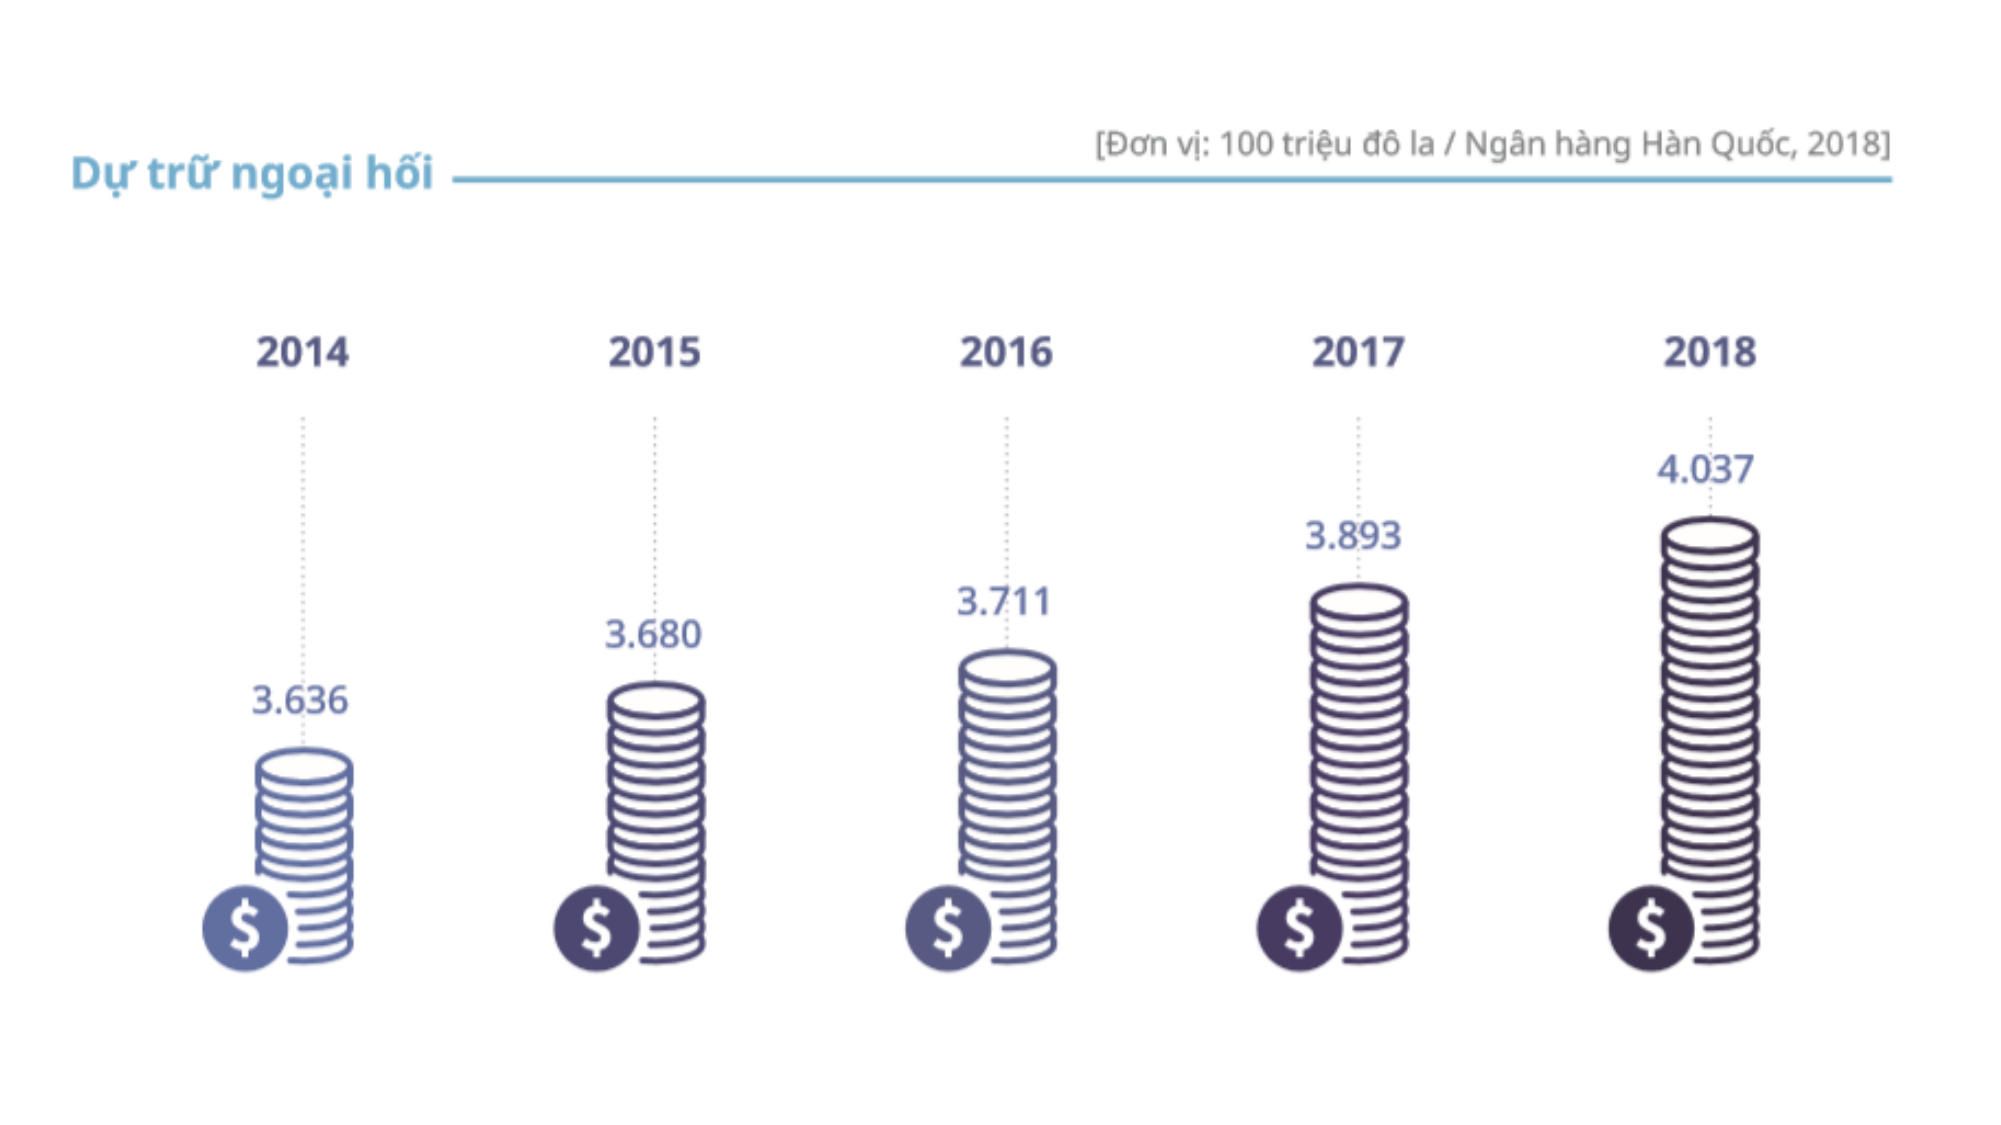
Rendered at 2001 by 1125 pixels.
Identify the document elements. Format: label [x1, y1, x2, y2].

picture [53, 104, 1901, 999]
